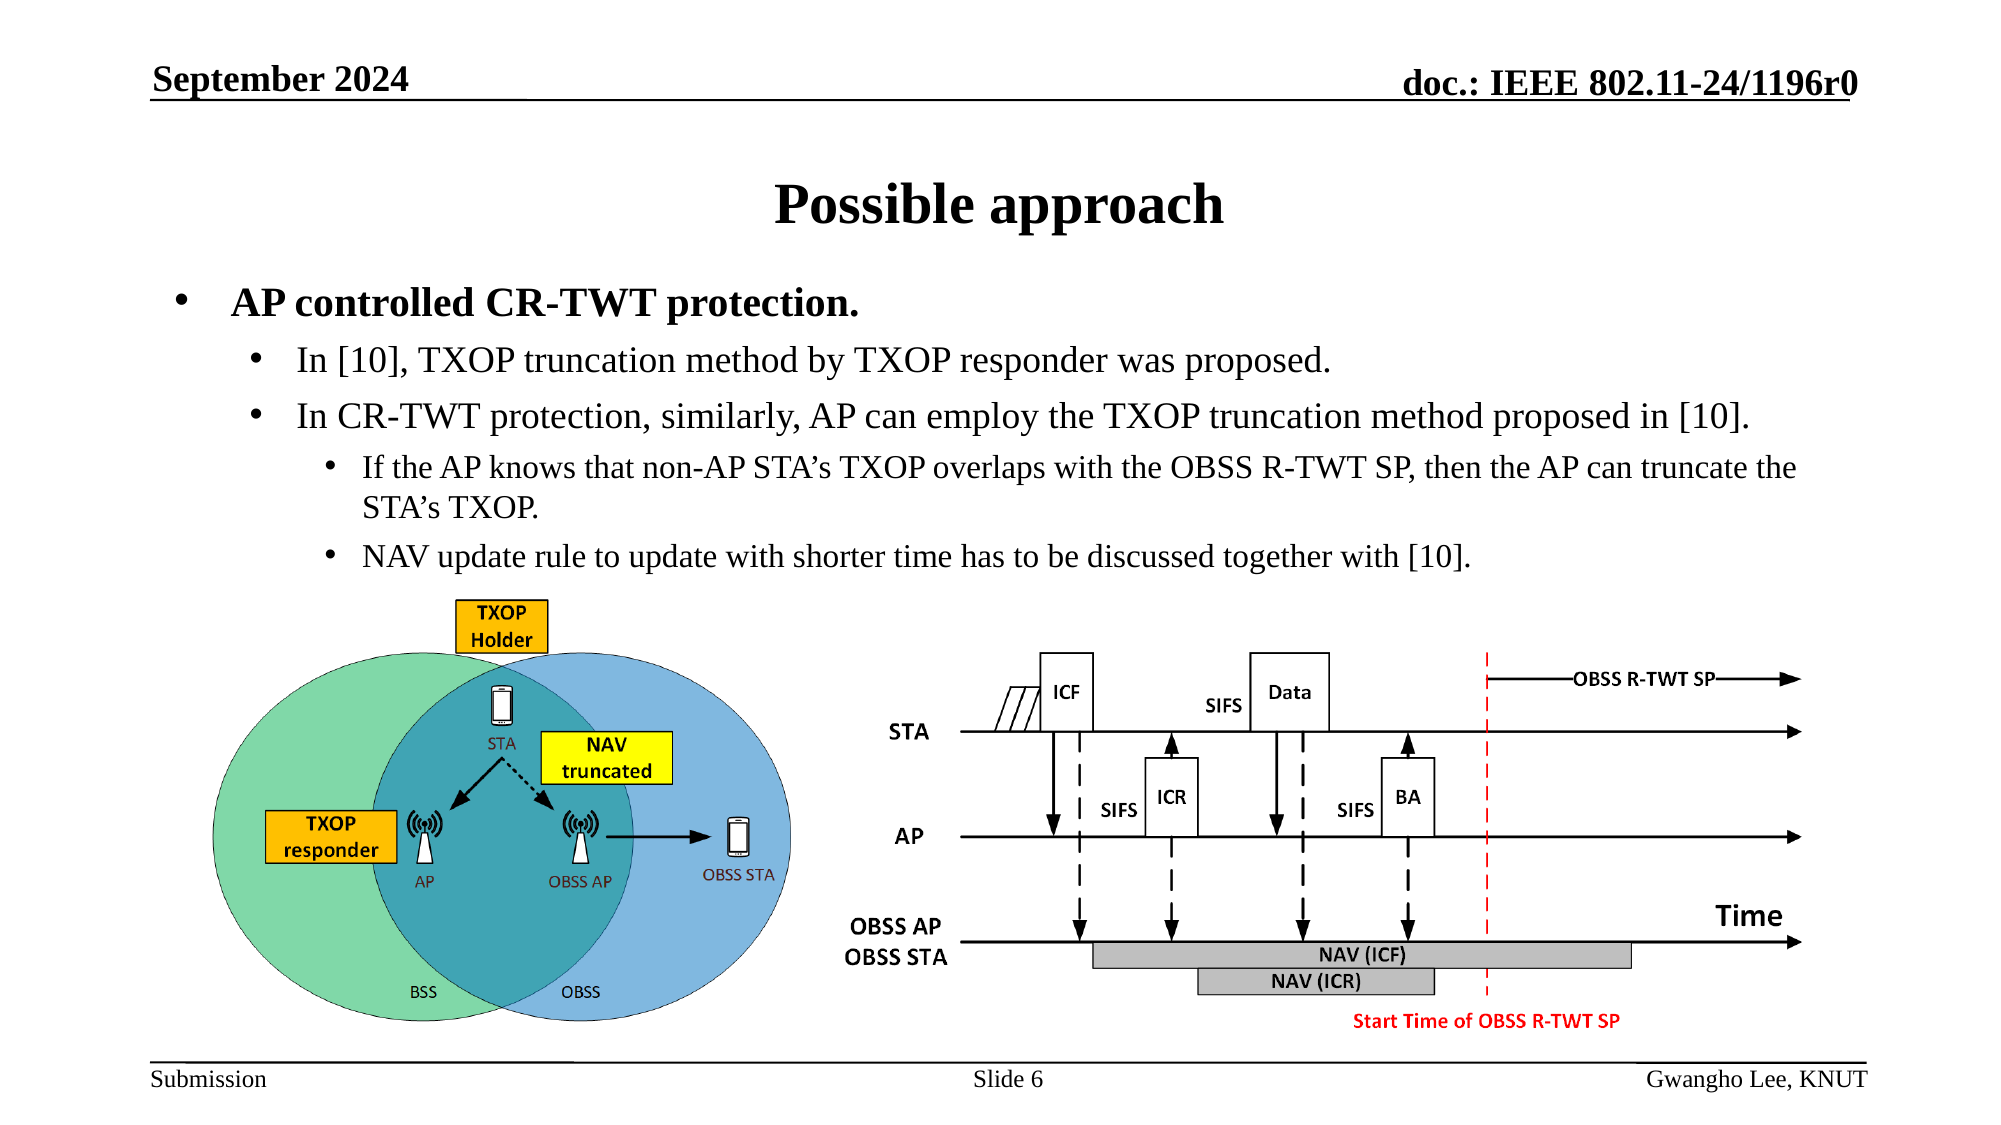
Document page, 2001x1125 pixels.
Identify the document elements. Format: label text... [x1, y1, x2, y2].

list AP controlled CR-TWT protection. In [10], TXOP truncation method by TXOP responder was proposed. In CR-TWT protection, similarly, AP can employ the TXOP truncation method proposed in [10]. If the AP knows that non-AP STA’s TXOP overlaps with the OBSS R-TWT SP, then the AP can truncate the STA’s TXOP. NAV update rule to update with shorter time has to be discussed together with [10]. [149, 266, 1850, 943]
slide_number Slide 6 [950, 1061, 1067, 1123]
footer Gwangho Lee, KNUT [1171, 1061, 1869, 1093]
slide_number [152, 54, 563, 100]
picture [210, 592, 1804, 1046]
title Possible approach [149, 112, 1850, 266]
